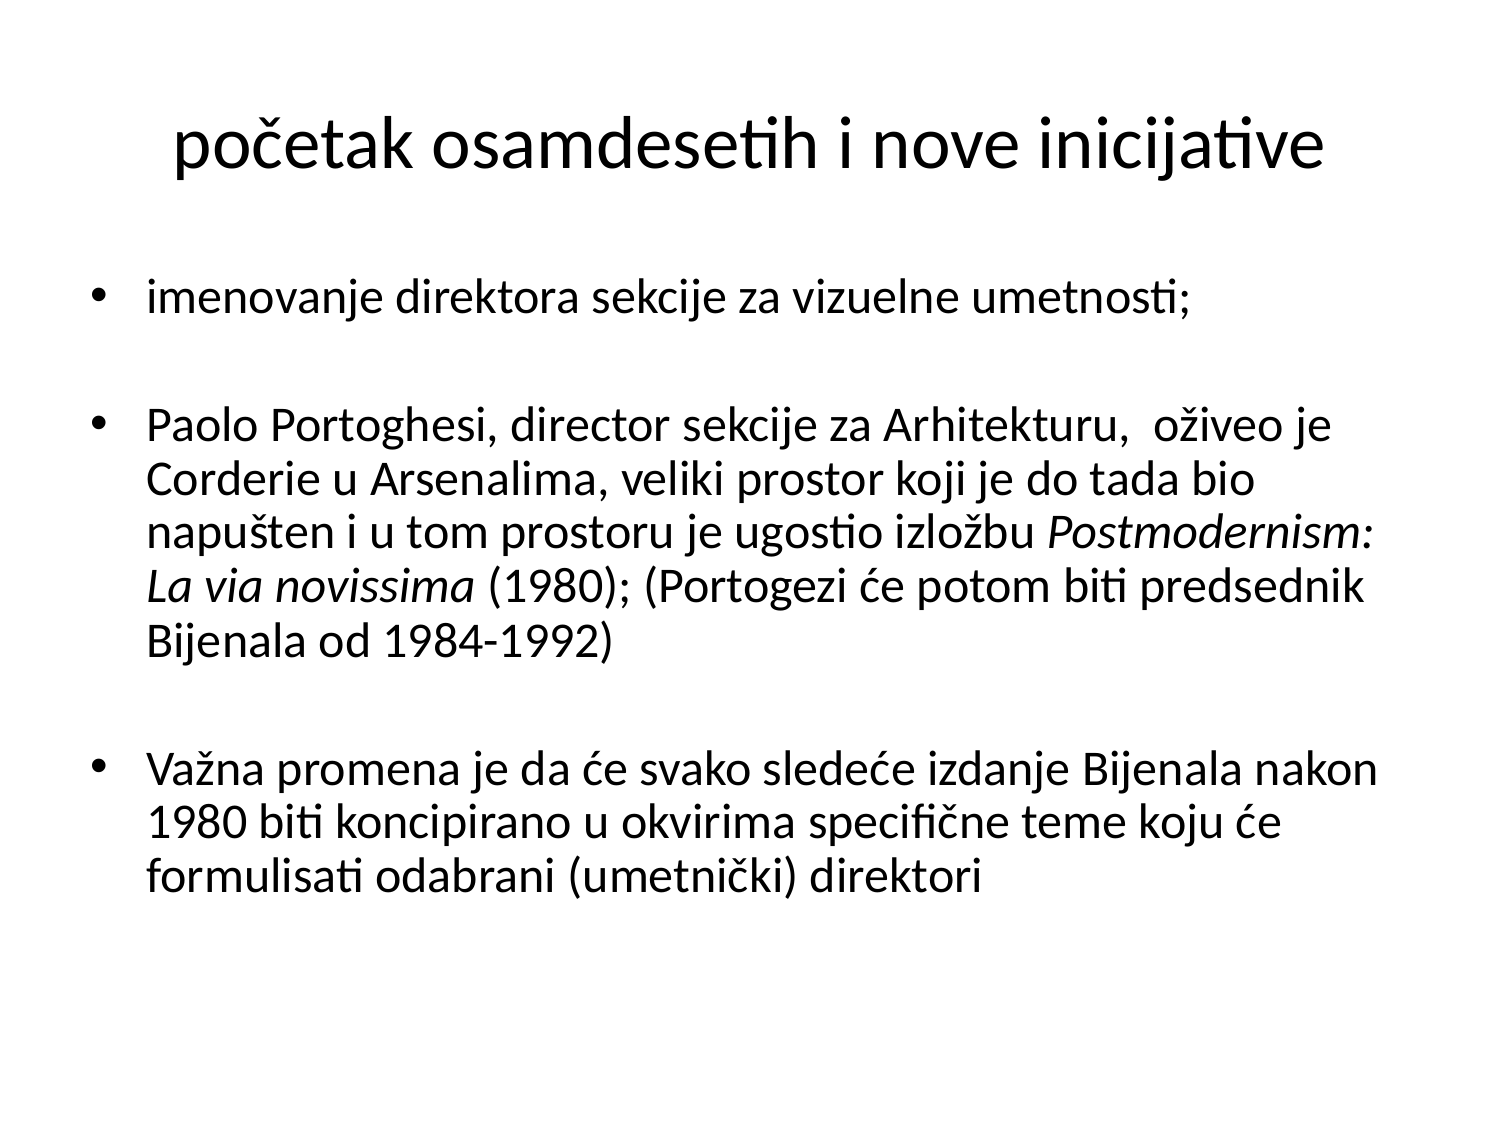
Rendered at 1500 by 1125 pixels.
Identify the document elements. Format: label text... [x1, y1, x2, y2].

list imenovanje direktora sekcije za vizuelne umetnosti; Paolo Portoghesi, director sekcije za Arhitekturu, oživeo je Corderie u Arsenalima, veliki prostor koji je do tada bio napušten i u tom prostoru je ugostio izložbu Postmodernism: La via novissima (1980); (Portogezi će potom biti predsednik Bijenala od 1984-1992) Važna promena je da će svako sledeće izdanje Bijenala nakon 1980 biti koncipirano u okvirima specifične teme koju će formulisati odabrani (umetnički) direktori [75, 262, 1425, 1005]
title početak osamdesetih i nove inicijative [75, 45, 1425, 233]
